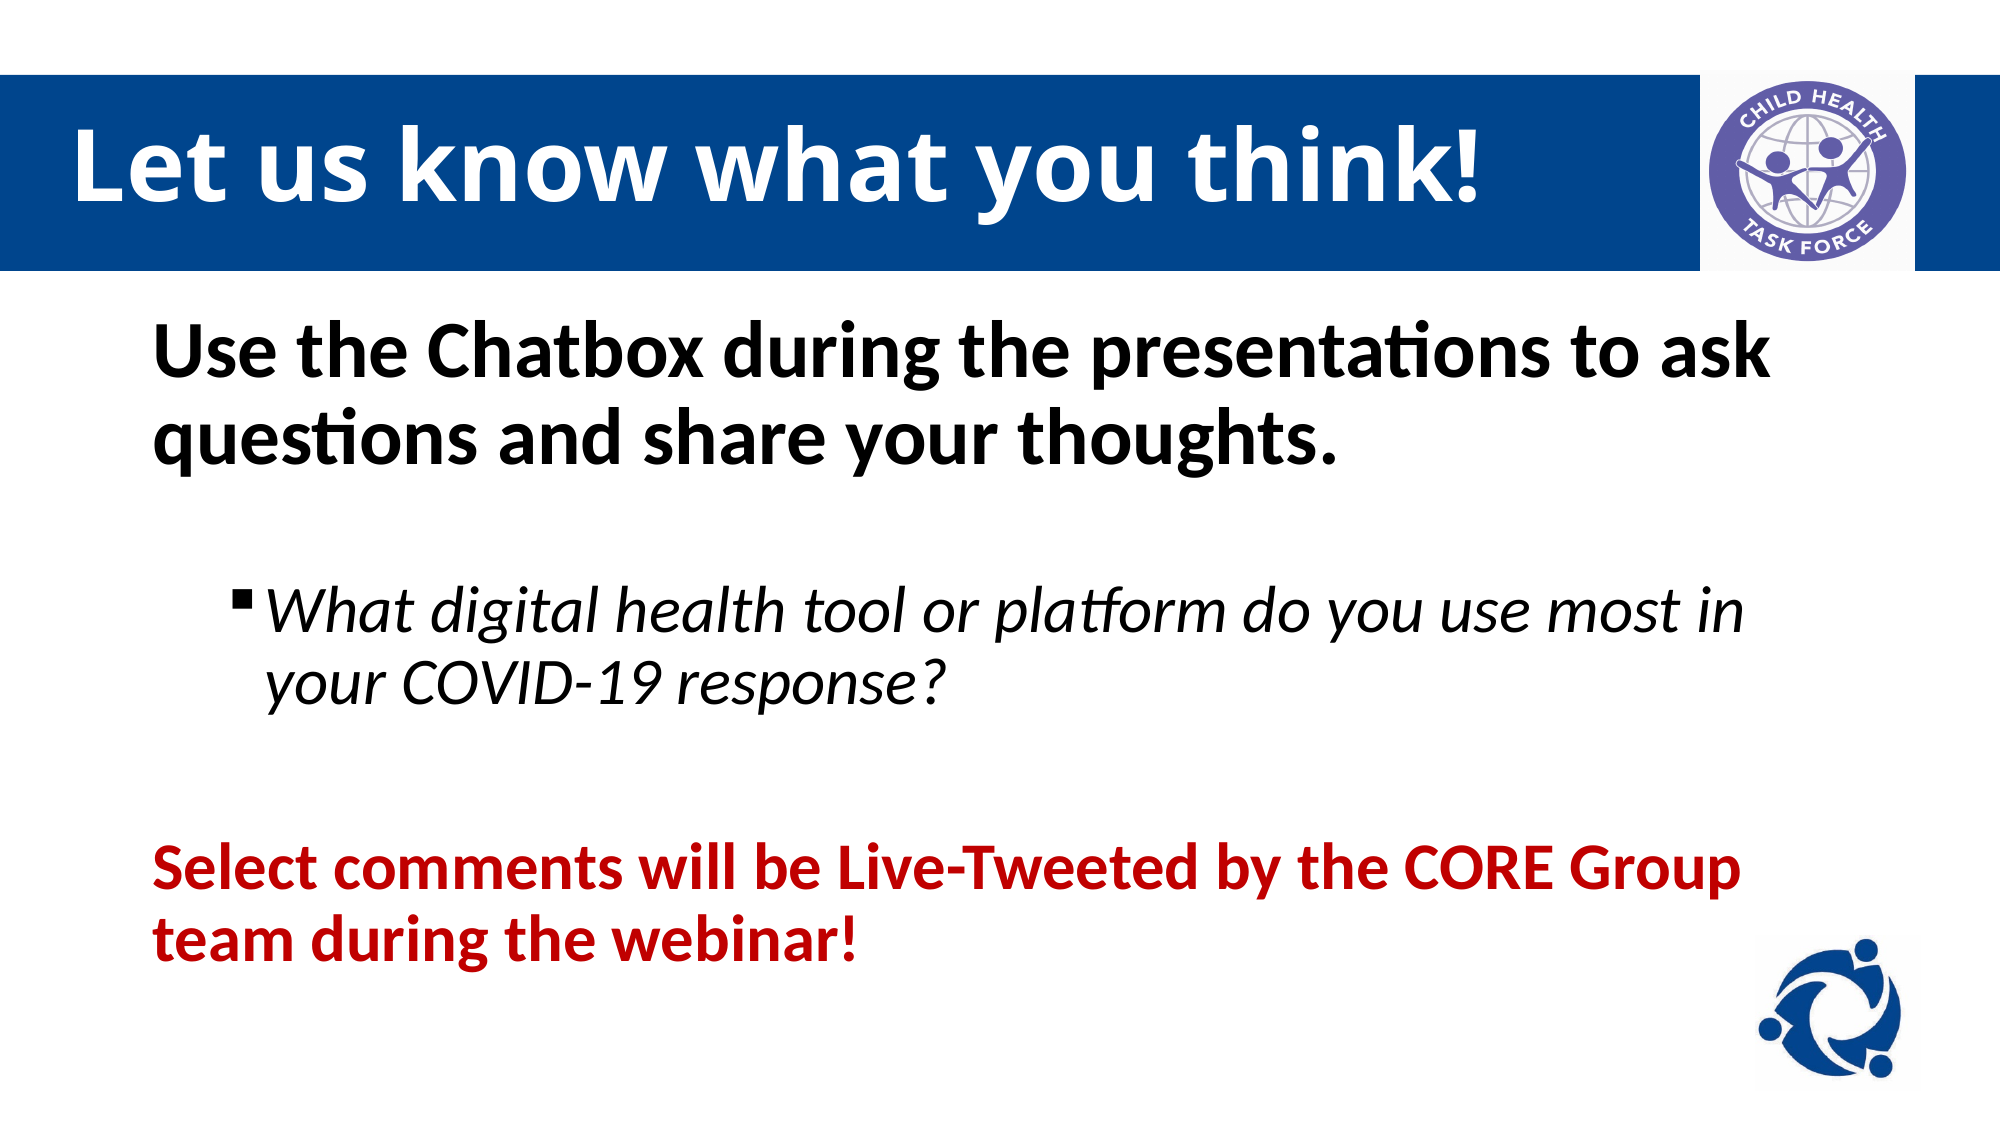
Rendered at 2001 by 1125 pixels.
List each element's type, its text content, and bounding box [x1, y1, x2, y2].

picture [1700, 70, 1915, 271]
title Let us know what you think! [54, 67, 1921, 271]
text_box [0, 74, 2000, 272]
picture [1755, 935, 1921, 1091]
list Use the Chatbox during the presentations to ask questions and share your thoughts. What digital health tool or platform do you use most in your COVID-19 response? Select comments will be Live-Tweeted by the CORE Group team during the webinar! [137, 299, 1863, 1014]
